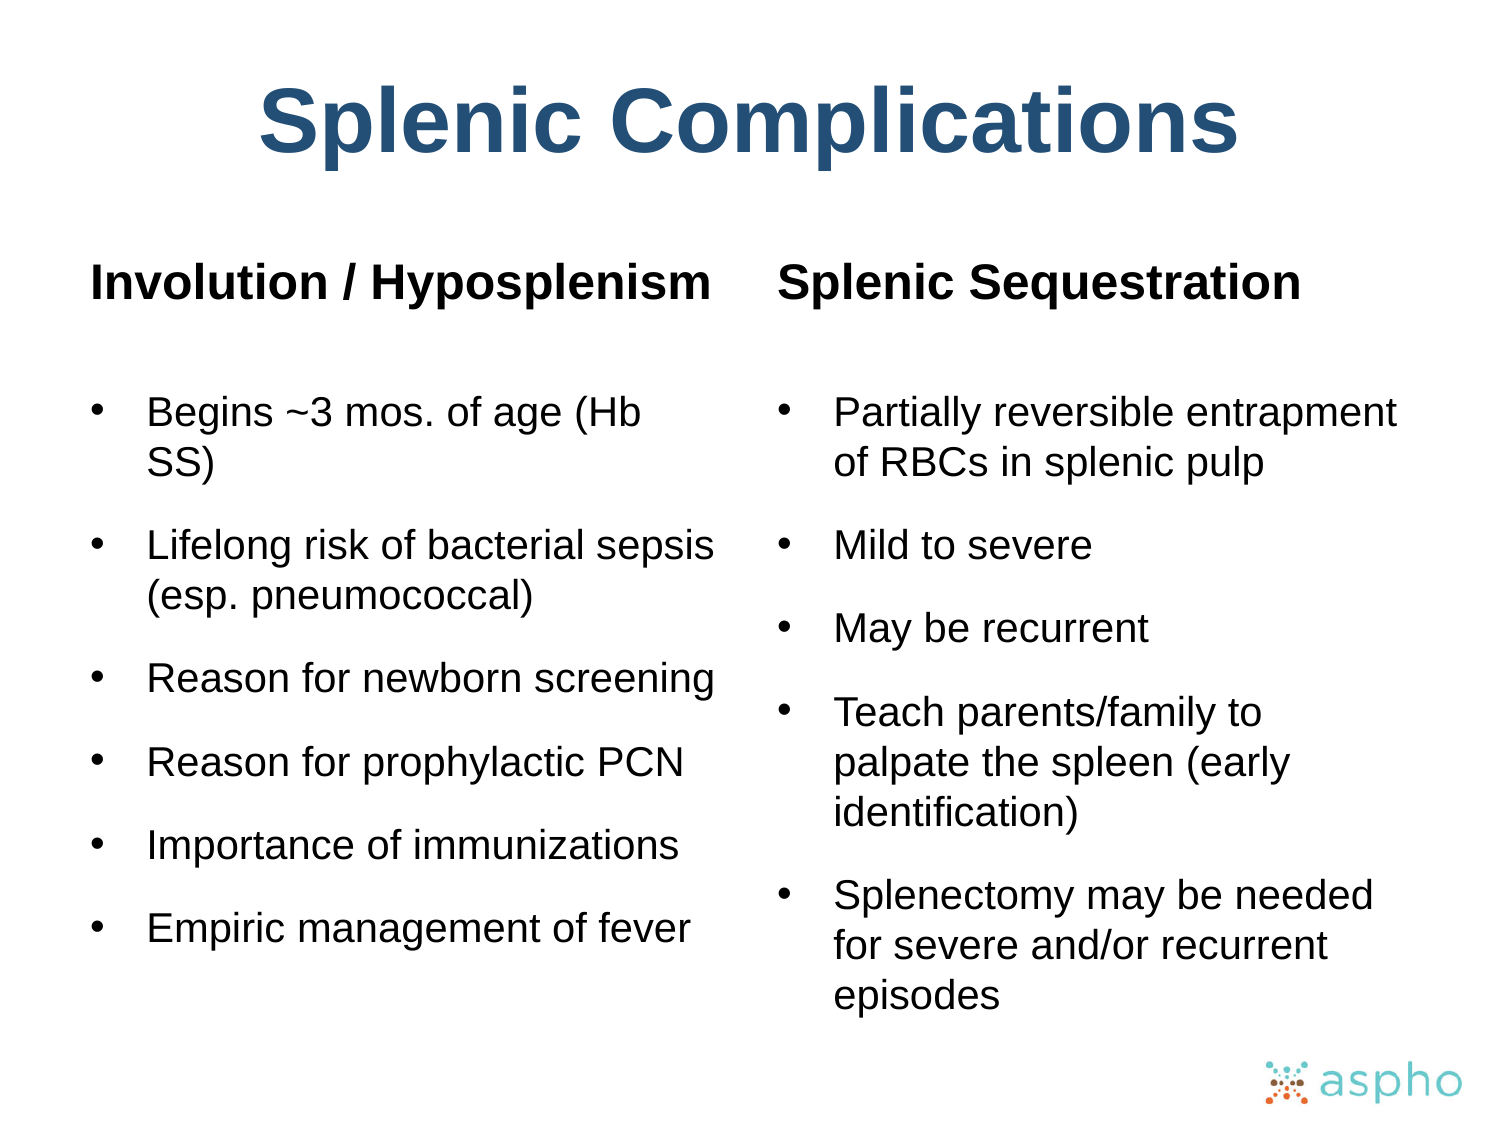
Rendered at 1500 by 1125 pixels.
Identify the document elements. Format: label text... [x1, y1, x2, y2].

picture [1250, 1049, 1474, 1113]
list Partially reversible entrapment of RBCs in splenic pulp Mild to severe May be recurrent Teach parents/family to palpate the spleen (early identification) Splenectomy may be needed for severe and/or recurrent episodes [761, 376, 1426, 1026]
list Splenic Sequestration [761, 212, 1426, 318]
list Involution / Hyposplenism [74, 212, 738, 318]
title Splenic Complications [74, 44, 1426, 188]
list Begins ~3 mos. of age (Hb SS) Lifelong risk of bacterial sepsis (esp. pneumococcal) Reason for newborn screening Reason for prophylactic PCN Importance of immunizations Empiric management of fever [74, 376, 738, 1026]
